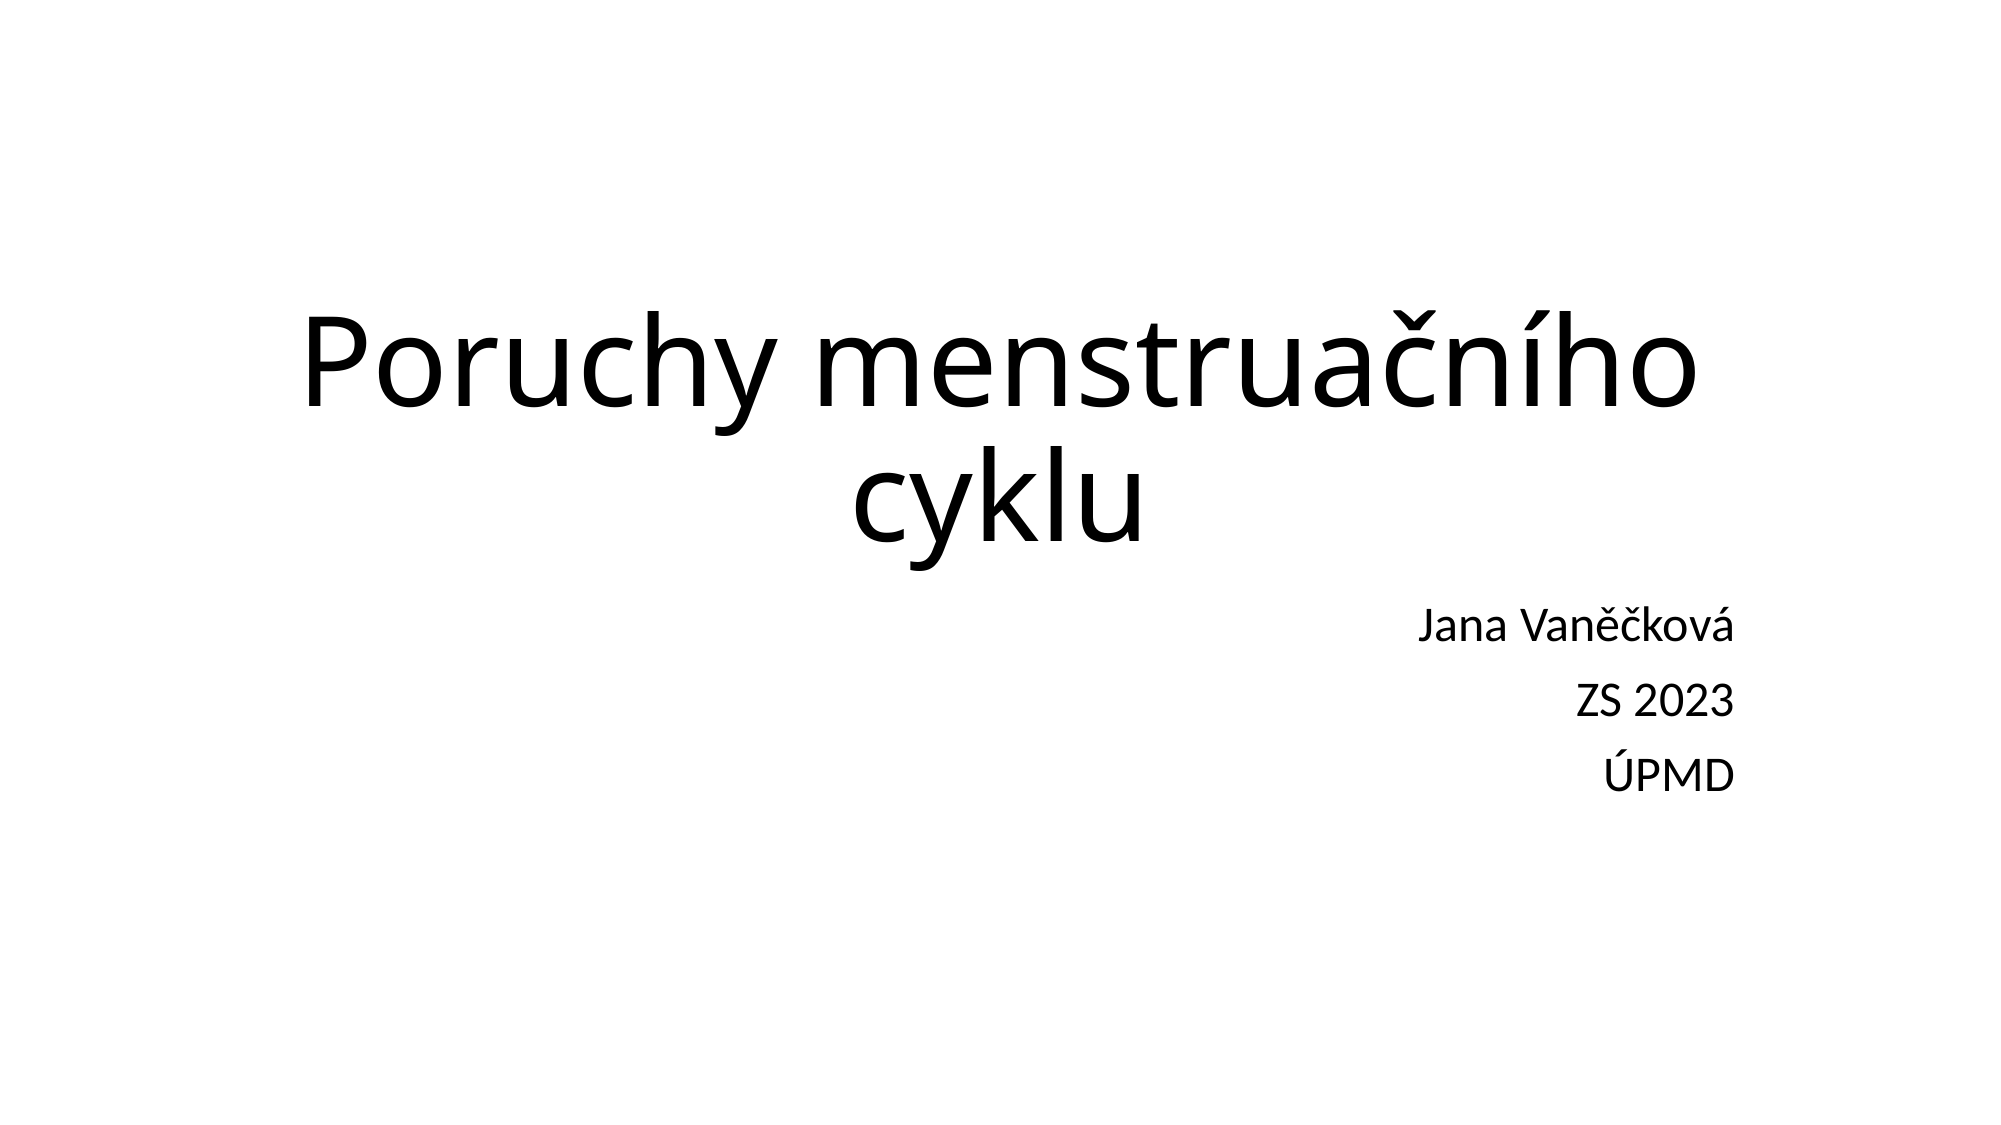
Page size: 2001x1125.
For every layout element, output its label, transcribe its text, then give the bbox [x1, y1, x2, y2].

subtitle Jana Vaněčková ZS 2023 ÚPMD [249, 590, 1750, 863]
title Poruchy menstruačního cyklu [249, 184, 1750, 576]
